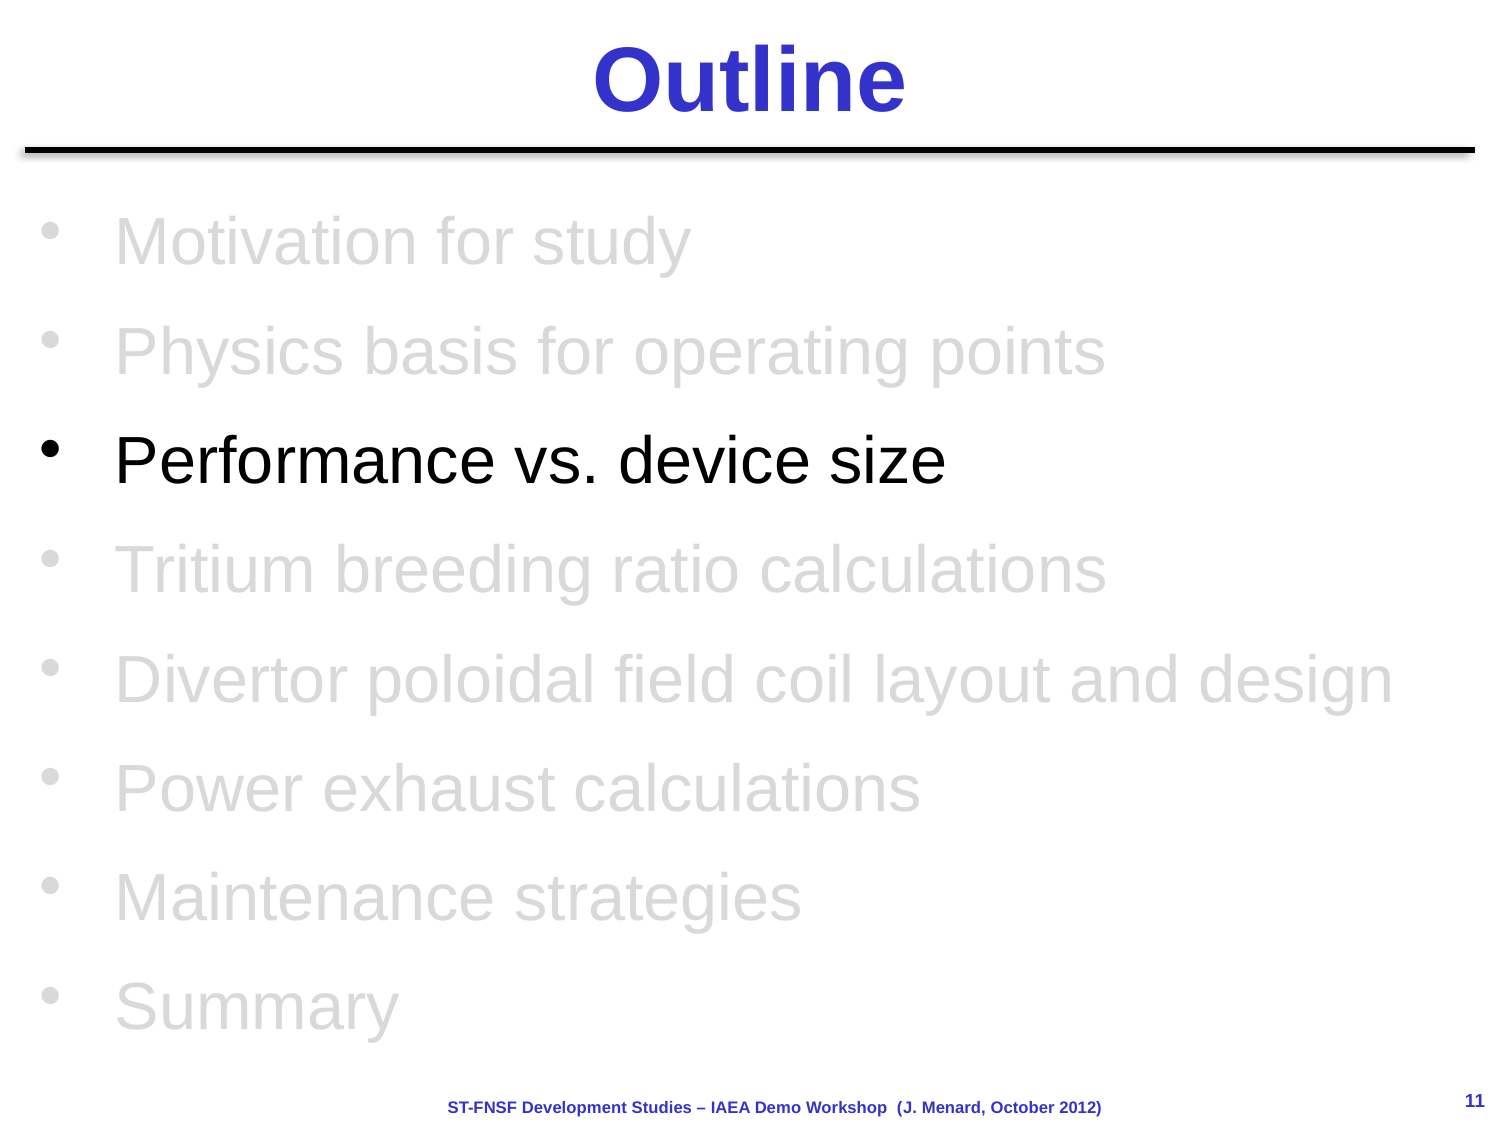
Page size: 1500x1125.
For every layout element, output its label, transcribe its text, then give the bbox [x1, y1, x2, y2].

list Motivation for study Physics basis for operating points Performance vs. device size Tritium breeding ratio calculations Divertor poloidal field coil layout and design Power exhaust calculations Maintenance strategies Summary [24, 174, 1476, 1063]
slide_number 11 [1374, 1087, 1500, 1113]
title Outline [0, 0, 1500, 151]
